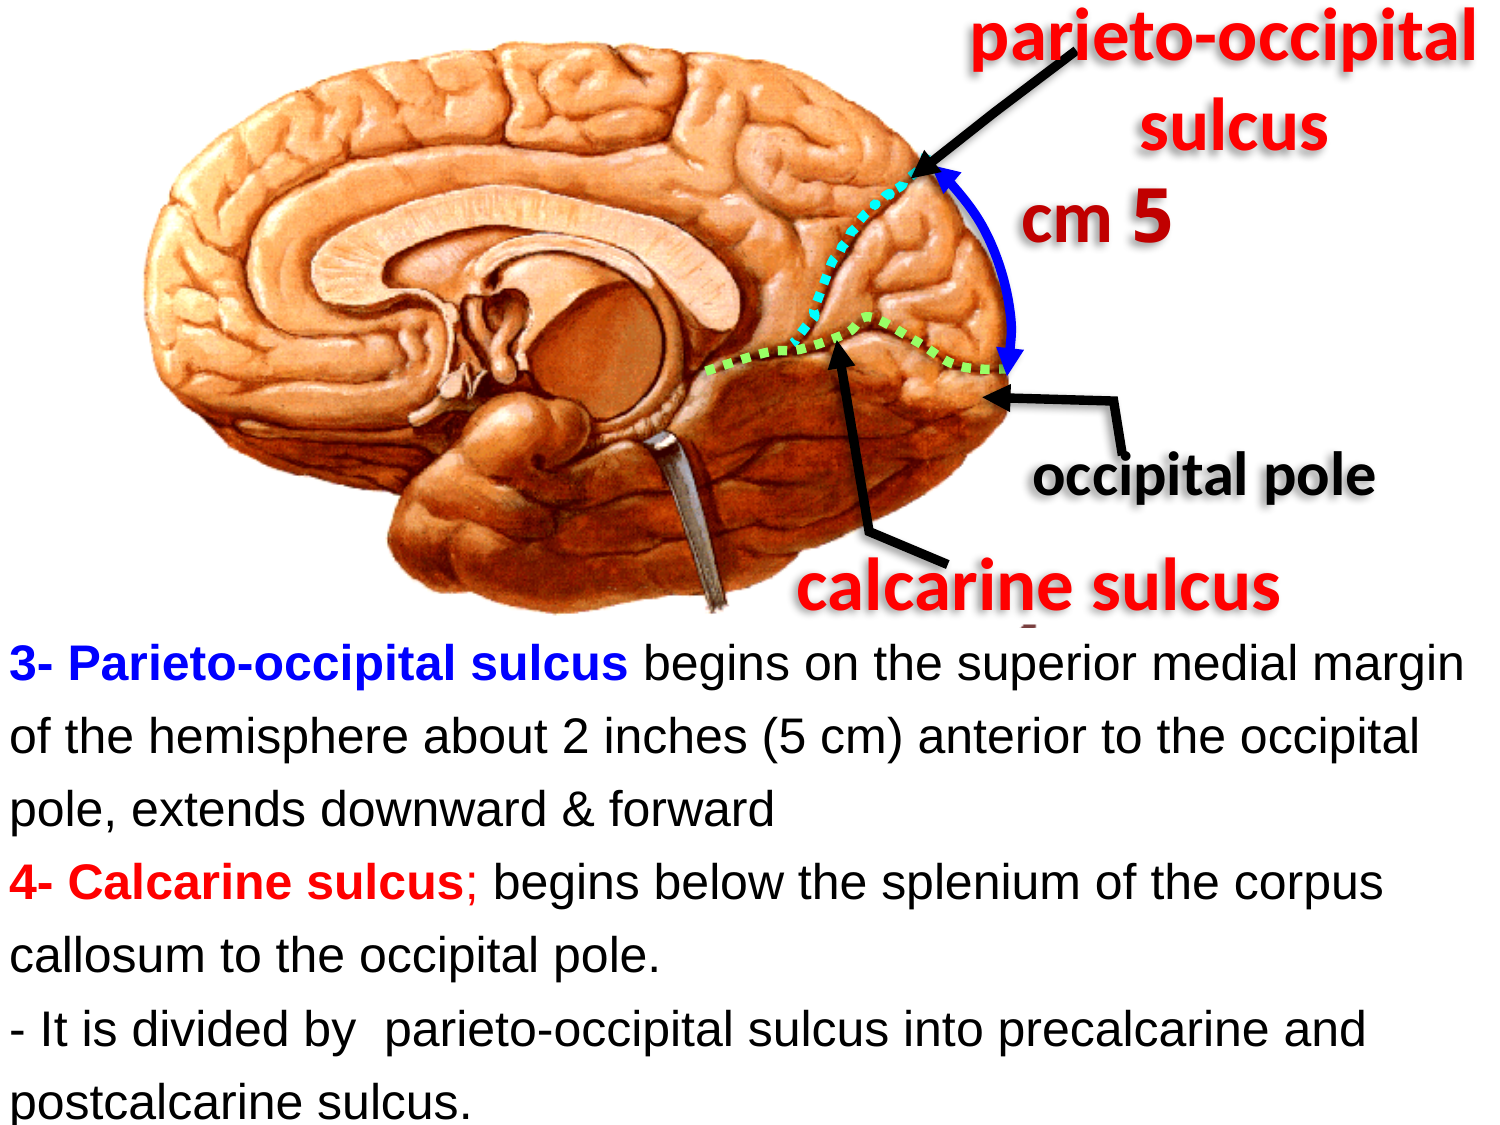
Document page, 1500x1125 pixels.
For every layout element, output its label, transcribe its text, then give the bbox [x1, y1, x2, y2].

text_box occipital pole [1044, 398, 1435, 544]
text_box calcarine sulcus [1044, 553, 1332, 609]
text_box 5 cm [1044, 159, 1193, 265]
picture [113, 1, 1040, 629]
text_box parieto-occipital sulcus [1037, 0, 1500, 83]
text_box 3- Parieto-occipital sulcus begins on the superior medial margin of the hemisphere about 2 inches (5 cm) anterior to the occipital pole, extends downward & forward 4- Calcarine sulcus; begins below the splenium of the corpus callosum to the occipital pole. - It is divided by parieto-occipital sulcus into precalcarine and postcalcarine sulcus. [0, 609, 1500, 1125]
